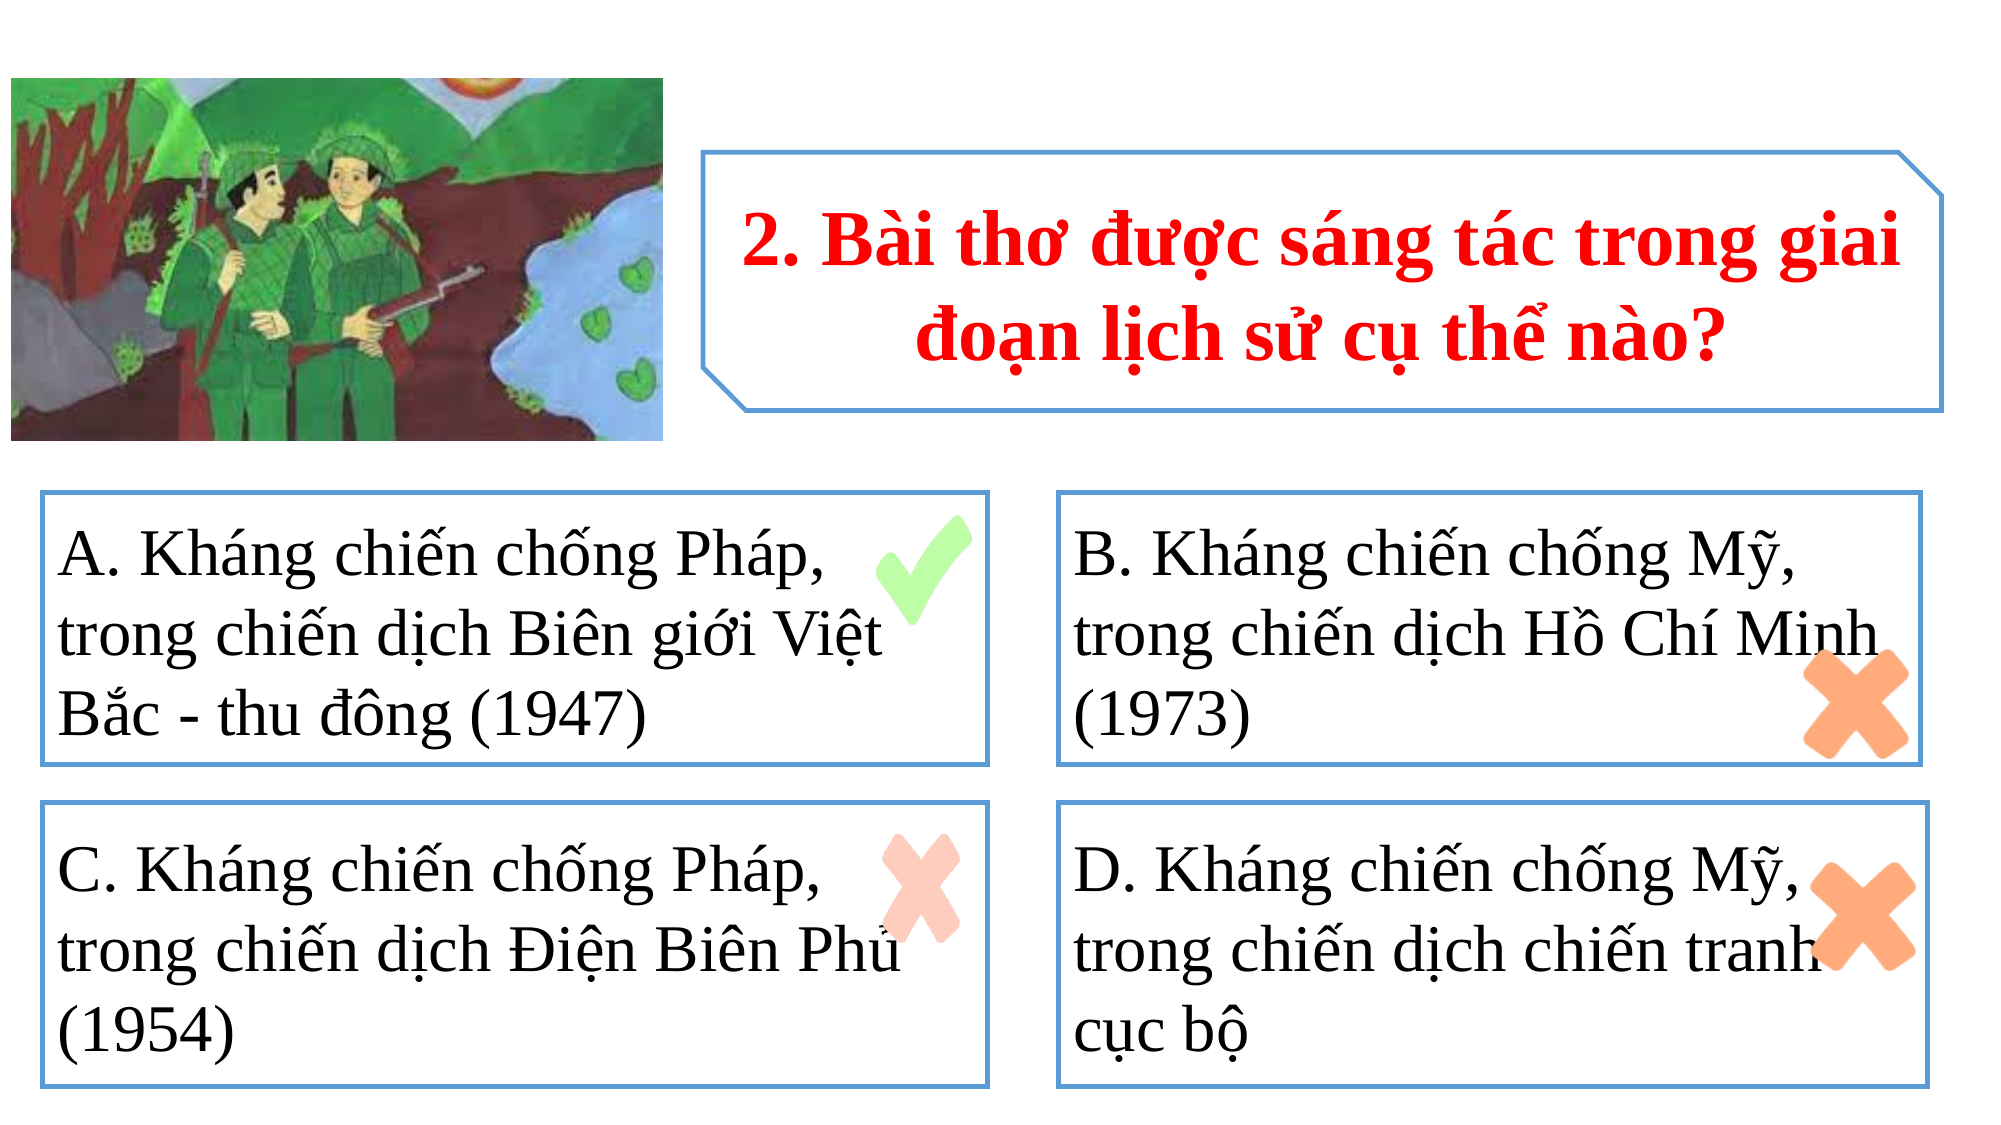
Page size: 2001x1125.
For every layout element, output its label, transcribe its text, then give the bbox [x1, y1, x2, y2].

picture [871, 511, 979, 628]
text_box C. Kháng chiến chống Pháp, trong chiến dịch Điện Biên Phủ (1954) [42, 802, 989, 1088]
picture [11, 78, 663, 441]
text_box A. Kháng chiến chống Pháp, trong chiến dịch Biên giới Việt Bắc - thu đông (1947) [42, 492, 989, 766]
picture [871, 830, 969, 947]
text_box 2. Bài thơ được sáng tác trong giai đoạn lịch sử cụ thể nào? [701, 151, 1943, 412]
text_box B. Kháng chiến chống Mỹ, trong chiến dịch Hồ Chí Minh (1973) [1057, 492, 1921, 766]
picture [1788, 646, 1921, 763]
text_box D. Kháng chiến chống Mỹ, trong chiến dịch chiến tranh cục bộ [1057, 802, 1928, 1088]
picture [1795, 858, 1928, 975]
